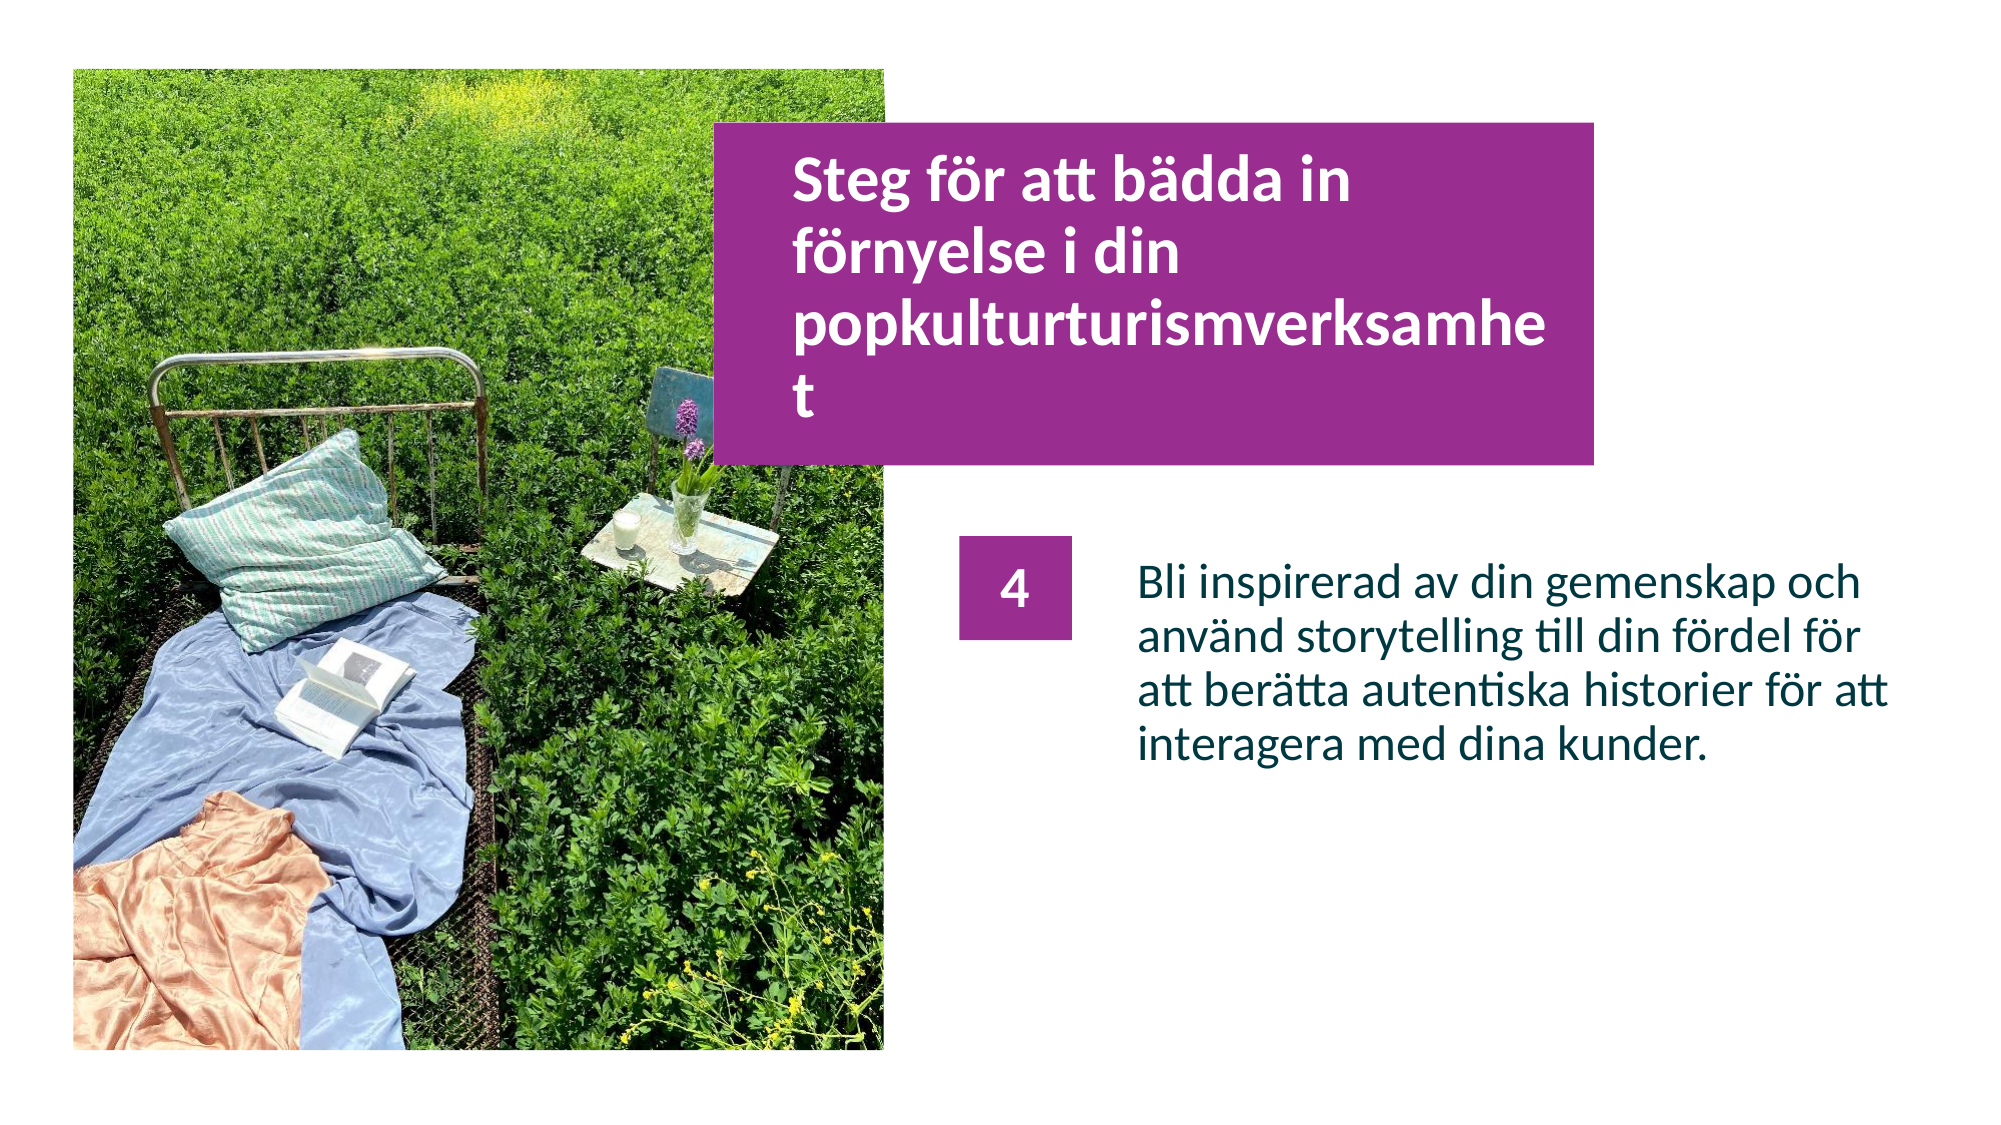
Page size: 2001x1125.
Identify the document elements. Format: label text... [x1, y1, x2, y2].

list Bli inspirerad av din gemenskap och använd storytelling till din fördel för att berätta autentiska historier för att interagera med dina kunder. [1122, 473, 1927, 928]
list 4 [959, 536, 1072, 641]
list Steg för att bädda in förnyelse i din popkulturturismverksamhet [886, 136, 1568, 440]
picture [73, 68, 886, 1051]
